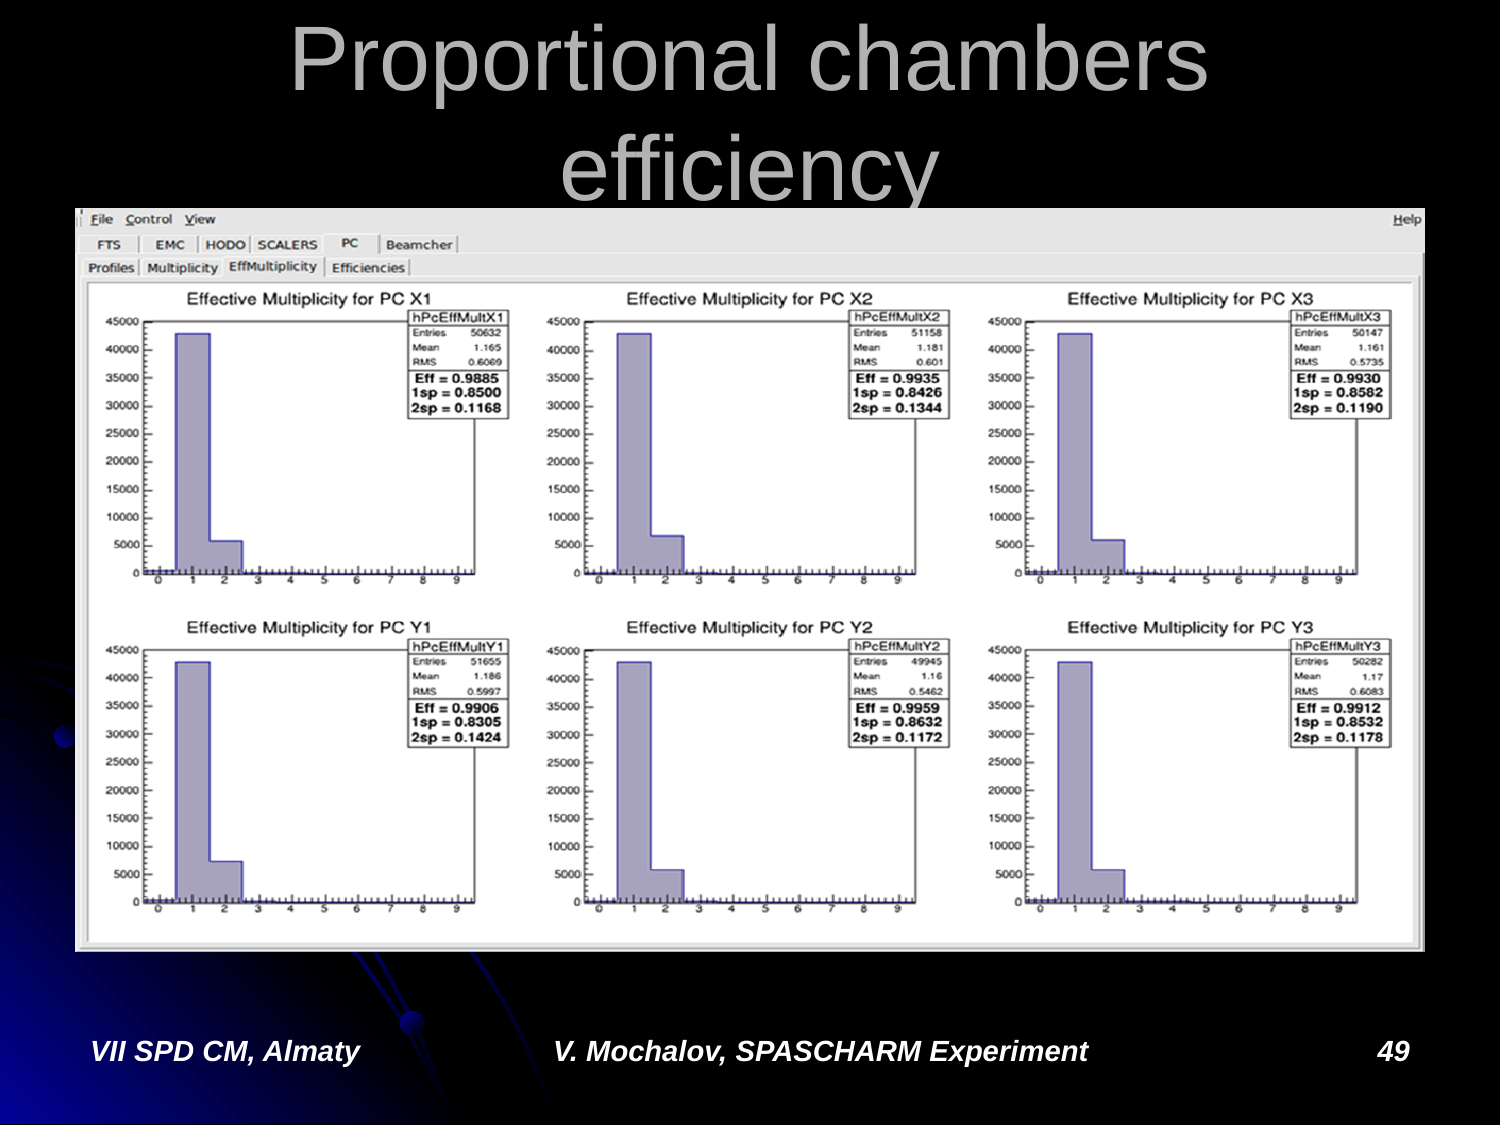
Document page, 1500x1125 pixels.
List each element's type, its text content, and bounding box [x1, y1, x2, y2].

title Proportional chambers efficiency [75, 45, 1425, 173]
slide_number VII SPD CM, Almaty [75, 1025, 425, 1100]
footer V. Mochalov, SPASCHARM Experiment [442, 1025, 1199, 1100]
slide_number 49 [1246, 1025, 1425, 1100]
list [74, 207, 1426, 952]
